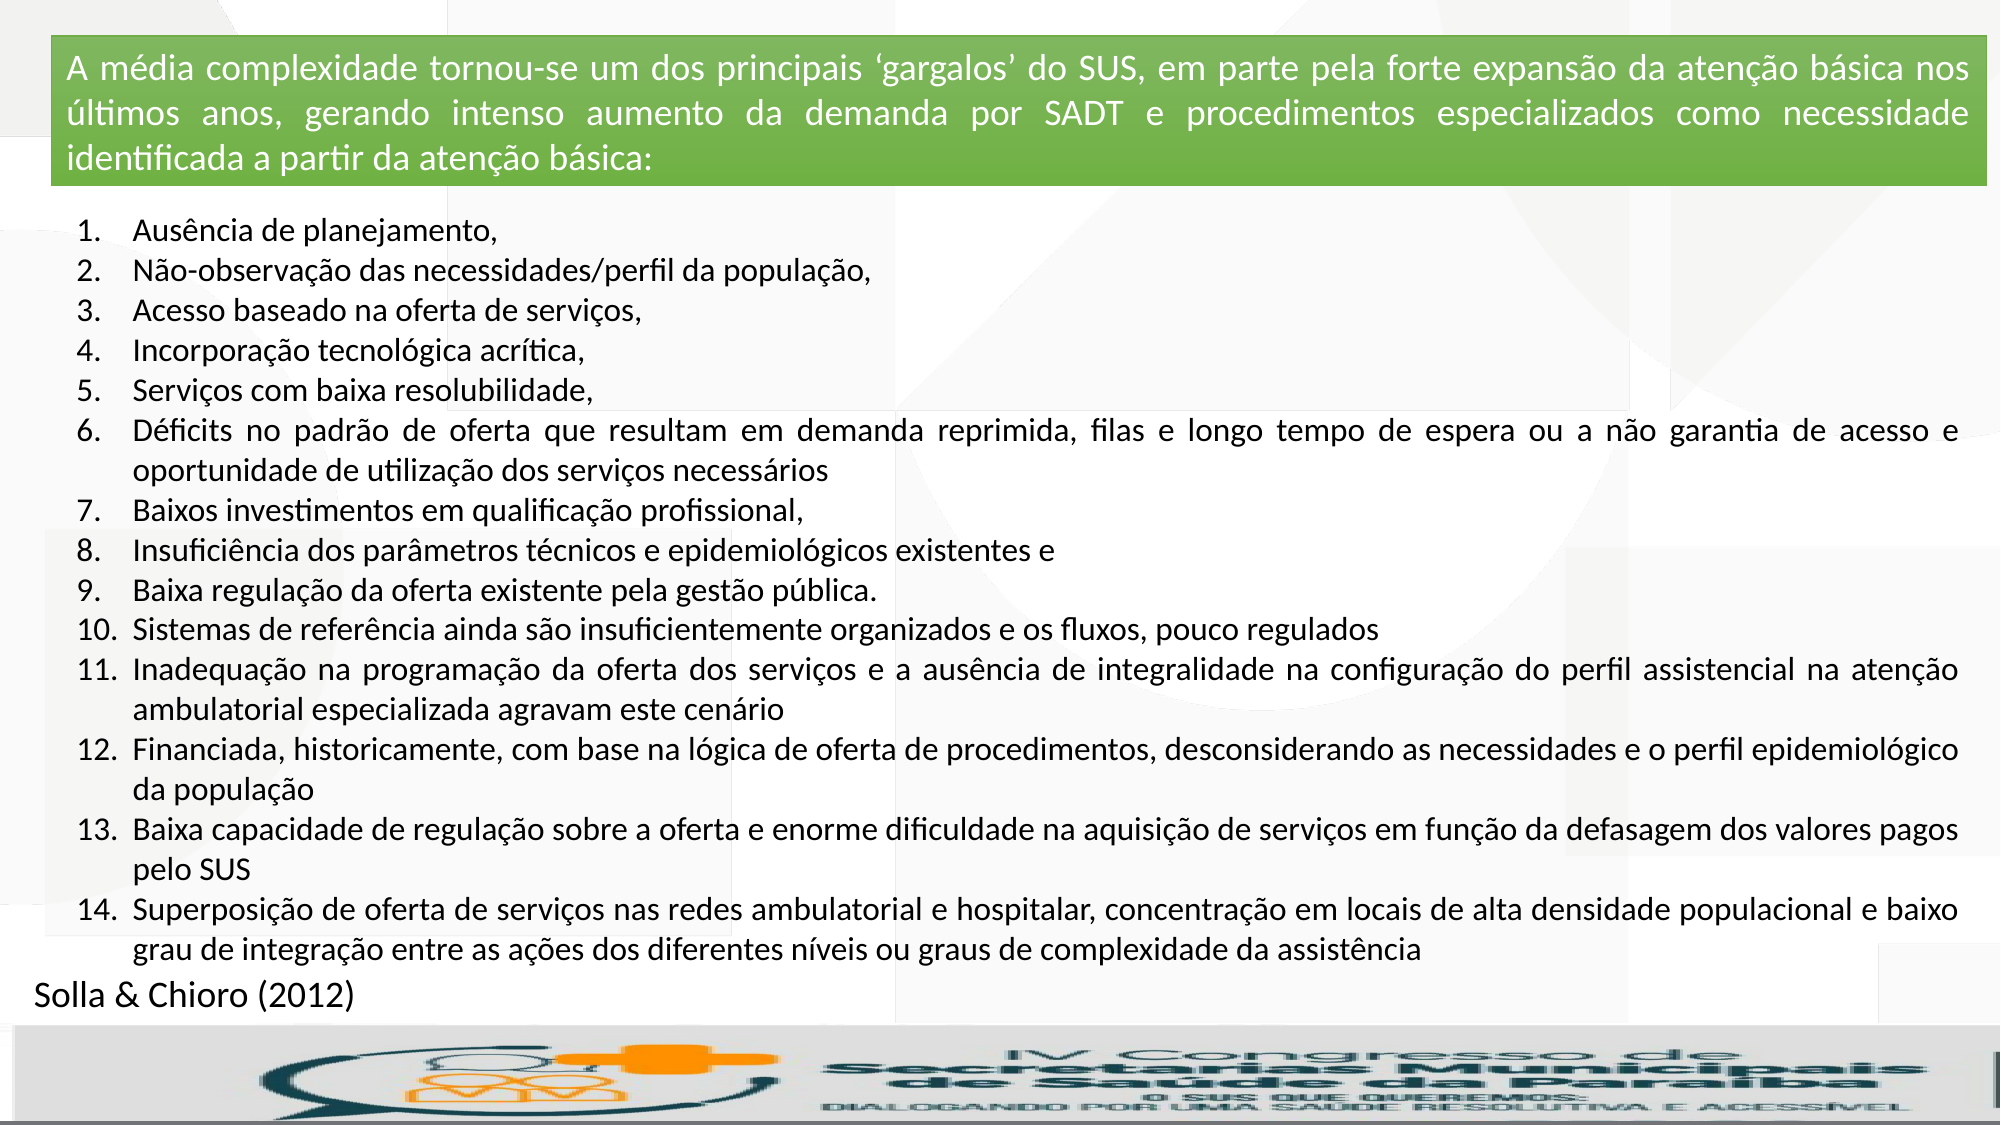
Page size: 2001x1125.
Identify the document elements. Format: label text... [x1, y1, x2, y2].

picture [0, 0, 2001, 1125]
text_box Ausência de planejamento, Não-observação das necessidades/perfil da população, Acesso baseado na oferta de serviços, Incorporação tecnológica acrítica, Serviços com baixa resolubilidade, Déficits no padrão de oferta que resultam em demanda reprimida, filas e longo tempo de espera ou a não garantia de acesso e oportunidade de utilização dos serviços necessários Baixos investimentos em qualificação profissional, Insuficiência dos parâmetros técnicos e epidemiológicos existentes e Baixa regulação da oferta existente pela gestão pública. Sistemas de referência ainda são insuficientemente organizados e os fluxos, pouco regulados Inadequação na programação da oferta dos serviços e a ausência de integralidade na configuração do perfil assistencial na atenção ambulatorial especializada agravam este cenário Financiada, historicamente, com base na lógica de oferta de procedimentos, desconsiderando as necessidades e o perfil epidemiológico da população Baixa capacidade de regulação sobre a oferta e enorme dificuldade na aquisição de serviços em função da defasagem dos valores pagos pelo SUS Superposição de oferta de serviços nas redes ambulatorial e hospitalar, concentração em locais de alta densidade populacional e baixo grau de integração entre as ações dos diferentes níveis ou graus de complexidade da assistência [61, 201, 1977, 1015]
text_box Solla & Chioro (2012) [19, 962, 1020, 1023]
text_box A média complexidade tornou-se um dos principais ‘gargalos’ do SUS, em parte pela forte expansão da atenção básica nos últimos anos, gerando intenso aumento da demanda por SADT e procedimentos especializados como necessidade identificada a partir da atenção básica: [51, 35, 1987, 186]
